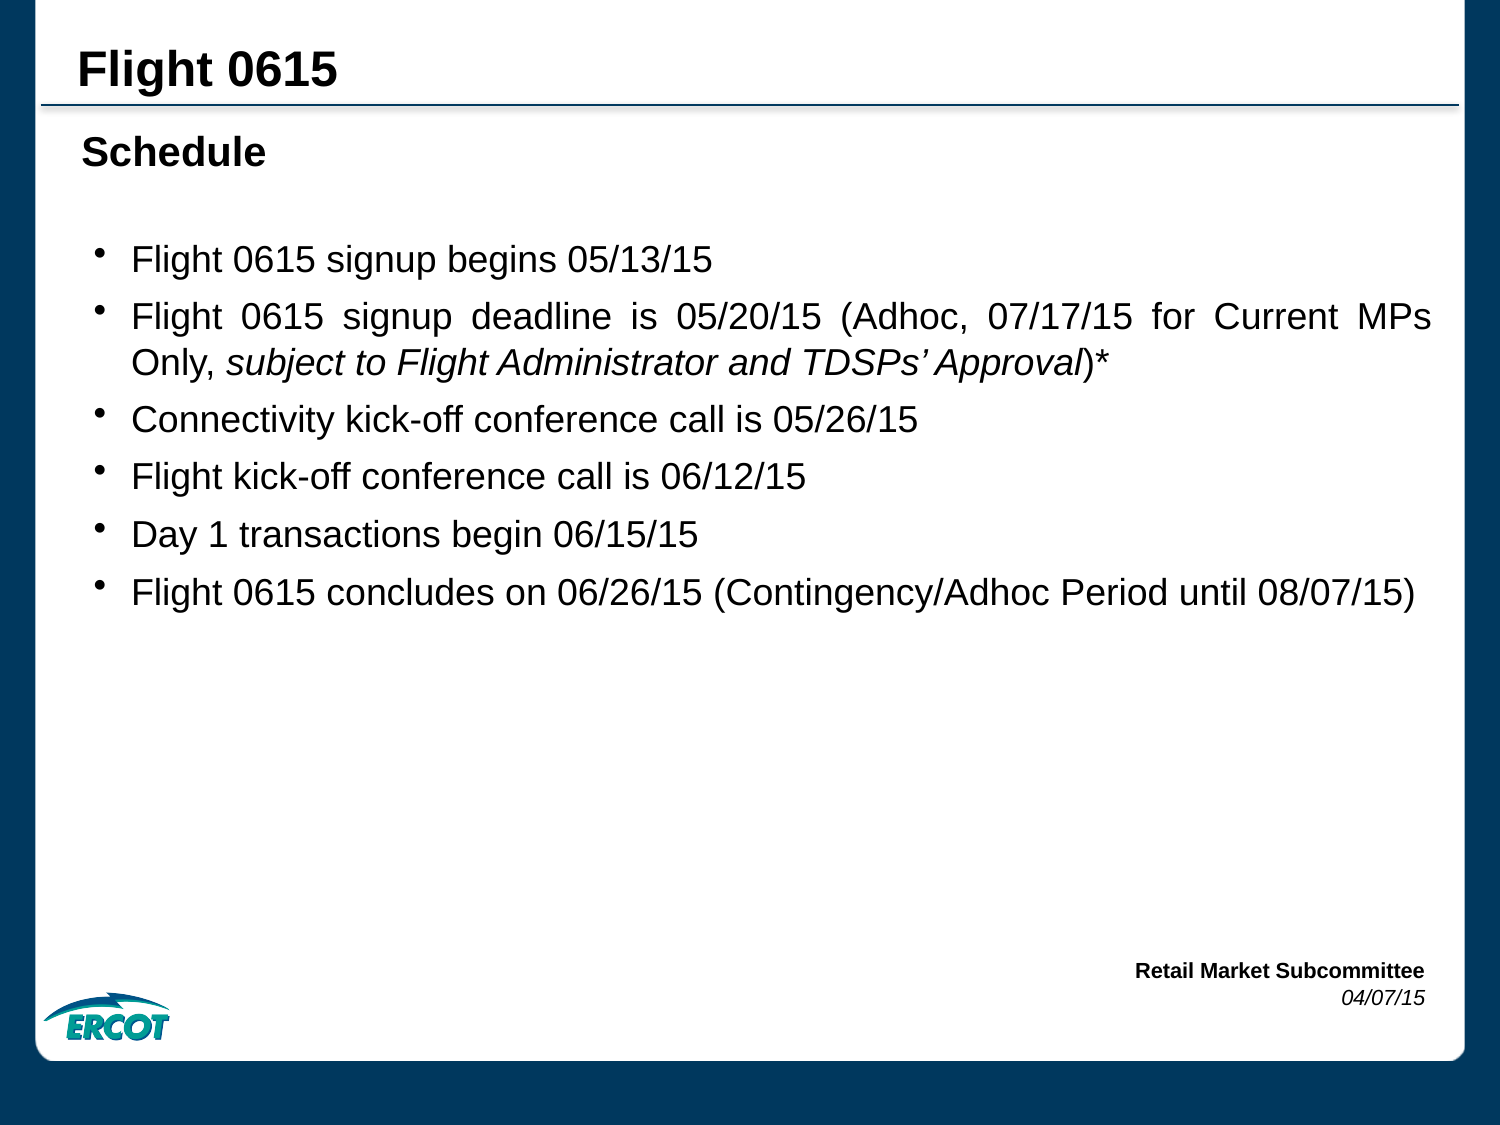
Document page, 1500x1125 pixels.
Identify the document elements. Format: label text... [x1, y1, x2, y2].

text_box Flight 0615 [62, 29, 1313, 105]
text_box Retail Market Subcommittee 04/07/15 [1053, 949, 1440, 1017]
text_box Schedule [66, 117, 521, 169]
picture [40, 988, 175, 1045]
text_box Flight 0615 signup begins 05/13/15 Flight 0615 signup deadline is 05/20/15 (Adhoc, 07/17/15 for Current MPs Only, subject to Flight Administrator and TDSPs’ Approval)* Connectivity kick-off conference call is 05/26/15 Flight kick-off conference call is 06/12/15 Day 1 transactions begin 06/15/15 Flight 0615 concludes on 06/26/15 (Contingency/Adhoc Period until 08/07/15) [41, 169, 1448, 620]
